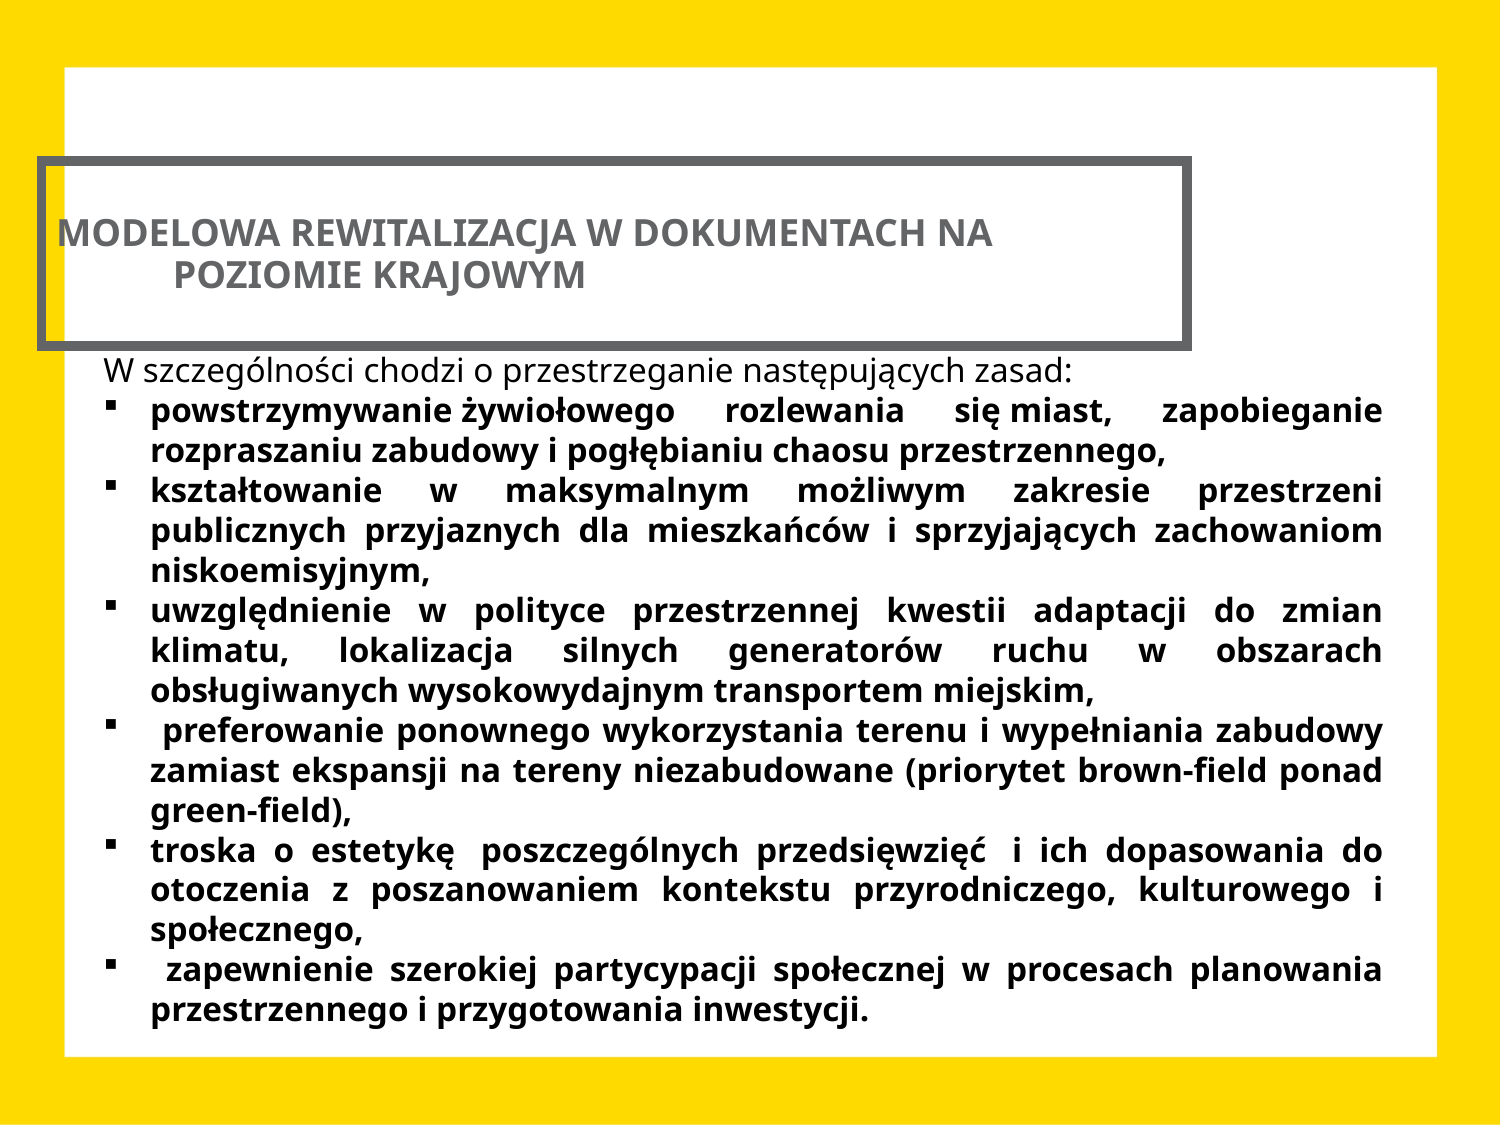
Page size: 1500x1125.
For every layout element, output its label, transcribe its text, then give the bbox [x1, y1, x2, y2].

text_box MODELOWA REWITALIZACJA W DOKUMENTACH NA POZIOMIE KRAJOWYM [41, 160, 1187, 346]
picture [0, 0, 1500, 1125]
text_box W szczególności chodzi o przestrzeganie następujących zasad: powstrzymywanie żywiołowego rozlewania się miast, zapobieganie rozpraszaniu zabudowy i pogłębianiu chaosu przestrzennego, kształtowanie w maksymalnym możliwym zakresie przestrzeni publicznych przyjaznych dla mieszkańców i sprzyjających zachowaniom niskoemisyjnym, uwzględnienie w polityce przestrzennej kwestii adaptacji do zmian klimatu, lokalizacja silnych generatorów ruchu w obszarach obsługiwanych wysokowydajnym transportem miejskim, preferowanie ponownego wykorzystania terenu i wypełniania zabudowy zamiast ekspansji na tereny niezabudowane (priorytet brown‐field ponad green‐field), troska o estetykę poszczególnych przedsięwzięć i ich dopasowania do otoczenia z poszanowaniem kontekstu przyrodniczego, kulturowego i społecznego, zapewnienie szerokiej partycypacji społecznej w procesach planowania przestrzennego i przygotowania inwestycji. [88, 342, 1400, 1036]
